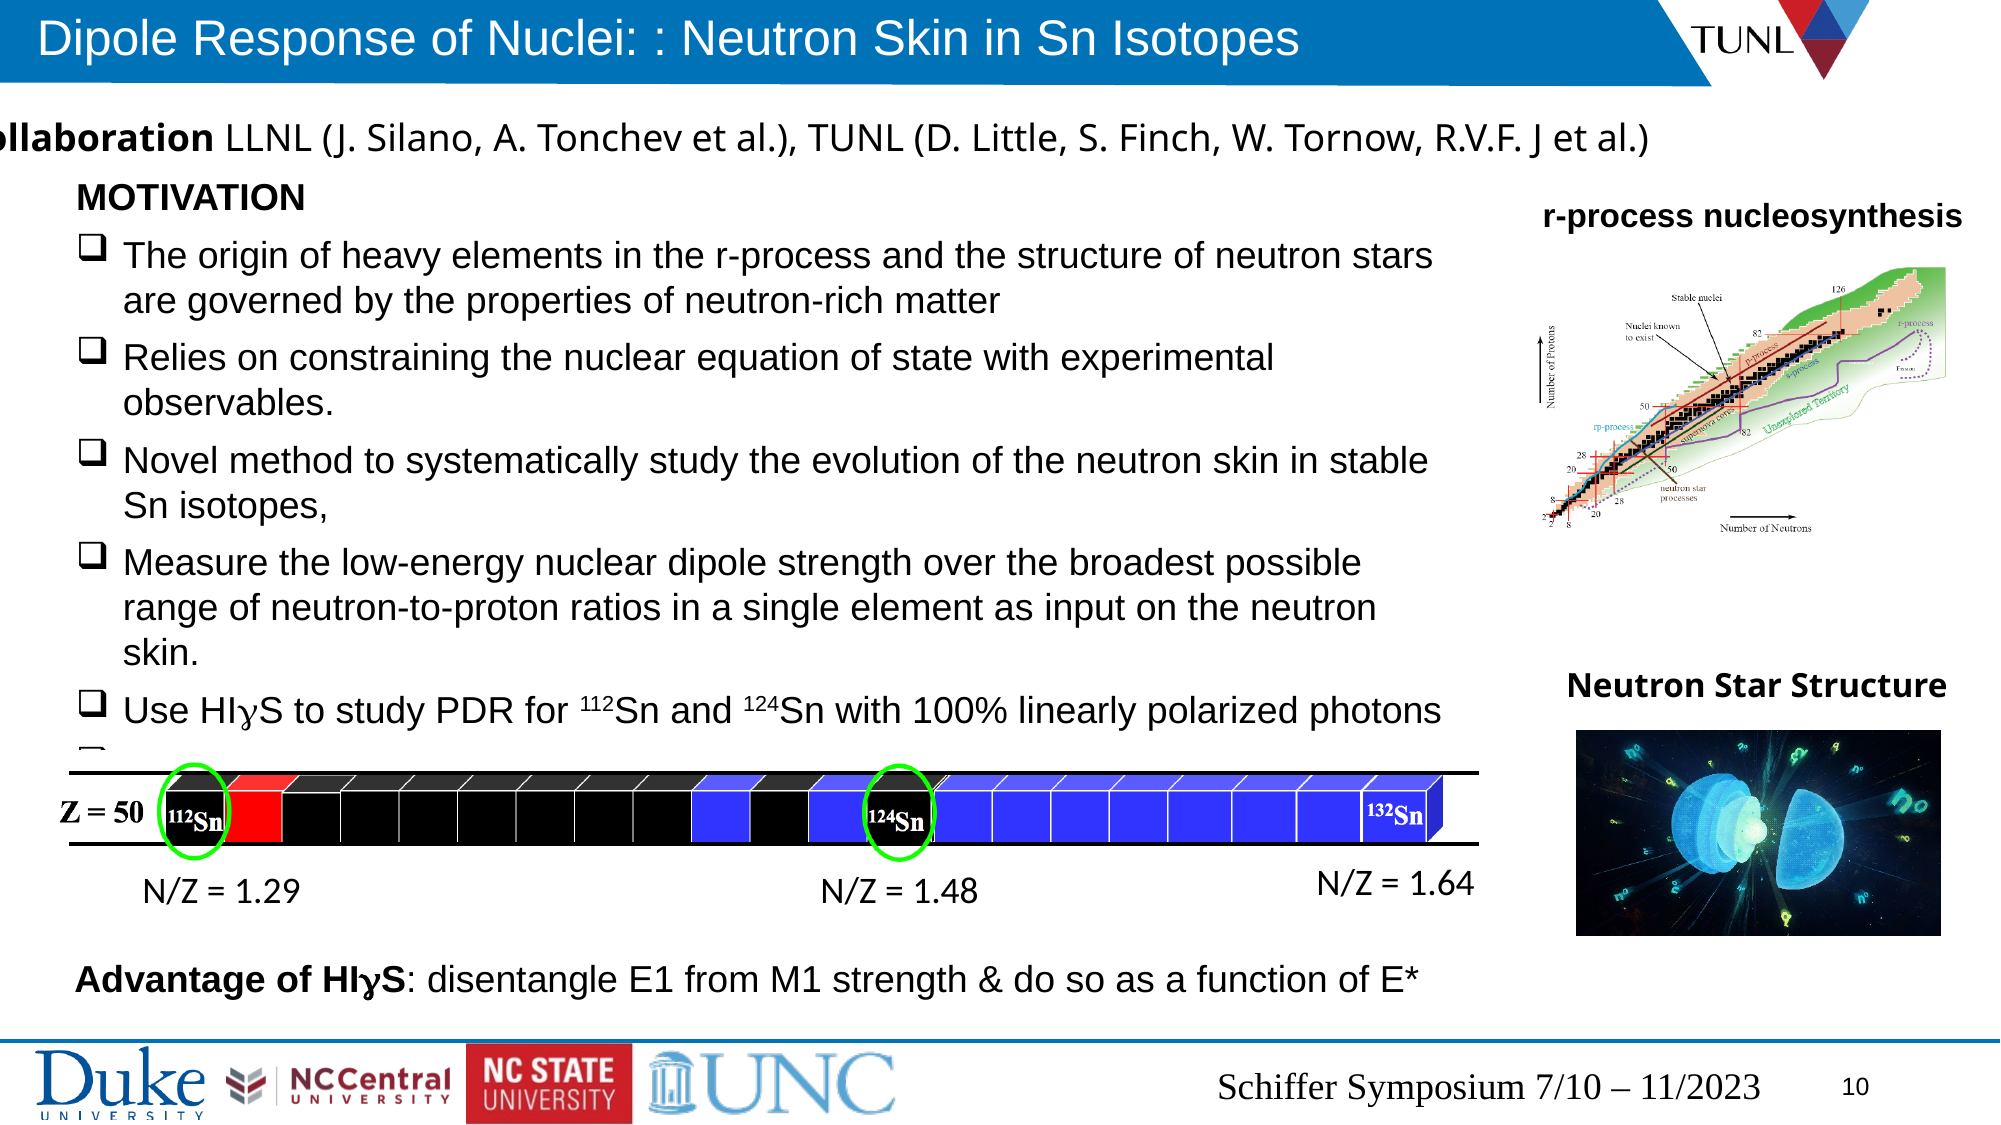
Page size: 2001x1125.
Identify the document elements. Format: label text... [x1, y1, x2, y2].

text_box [59, 750, 1487, 917]
title Dipole Response of Nuclei: : Neutron Skin in Sn Isotopes [22, 0, 1739, 97]
text_box Advantage of HIgS: disentangle E1 from M1 strength & do so as a function of E* [59, 947, 1456, 1008]
text_box r-process nucleosynthesis [1527, 187, 1979, 242]
text_box Neutron Star Structure [1551, 657, 1963, 712]
picture [466, 1043, 634, 1125]
picture [1576, 730, 1941, 936]
text_box Schiffer Symposium 7/10 – 11/2023 [1209, 1054, 1770, 1115]
picture [1526, 263, 1951, 536]
text_box MOTIVATION The origin of heavy elements in the r-process and the structure of neutron stars are governed by the properties of neutron-rich matter Relies on constraining the nuclear equation of state with experimental observables. Novel method to systematically study the evolution of the neutron skin in stable Sn isotopes, Measure the low-energy nuclear dipole strength over the broadest possible range of neutron-to-proton ratios in a single element as input on the neutron skin. Use HIgS to study PDR for 112Sn and 124Sn with 100% linearly polarized photons Do so for isotopic chains where the N/Z ratio can be varied [61, 167, 1479, 748]
text_box Collaboration LLNL (J. Silano, A. Tonchev et al.), TUNL (D. Little, S. Finch, W. Tornow, R.V.F. J et al.) [0, 106, 1678, 167]
picture [226, 1066, 450, 1106]
